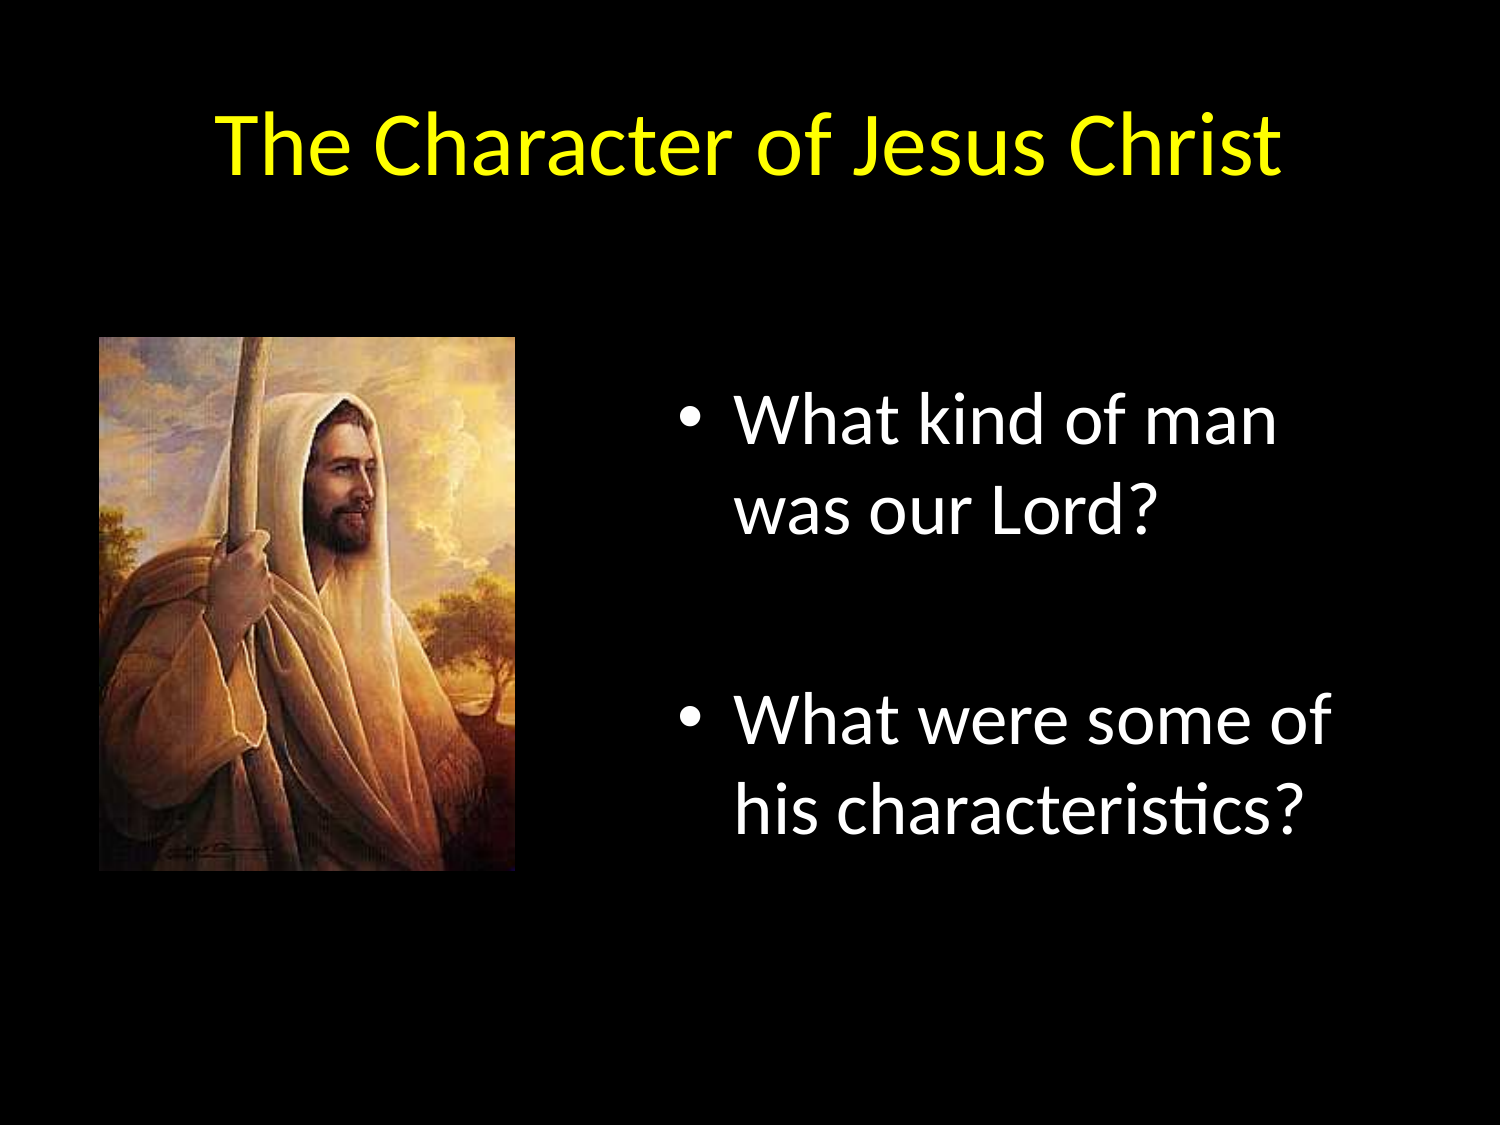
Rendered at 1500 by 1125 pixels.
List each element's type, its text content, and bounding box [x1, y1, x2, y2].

list What kind of man was our Lord? What were some of his characteristics? [662, 362, 1425, 1005]
title The Character of Jesus Christ [75, 45, 1425, 233]
picture [99, 337, 515, 871]
